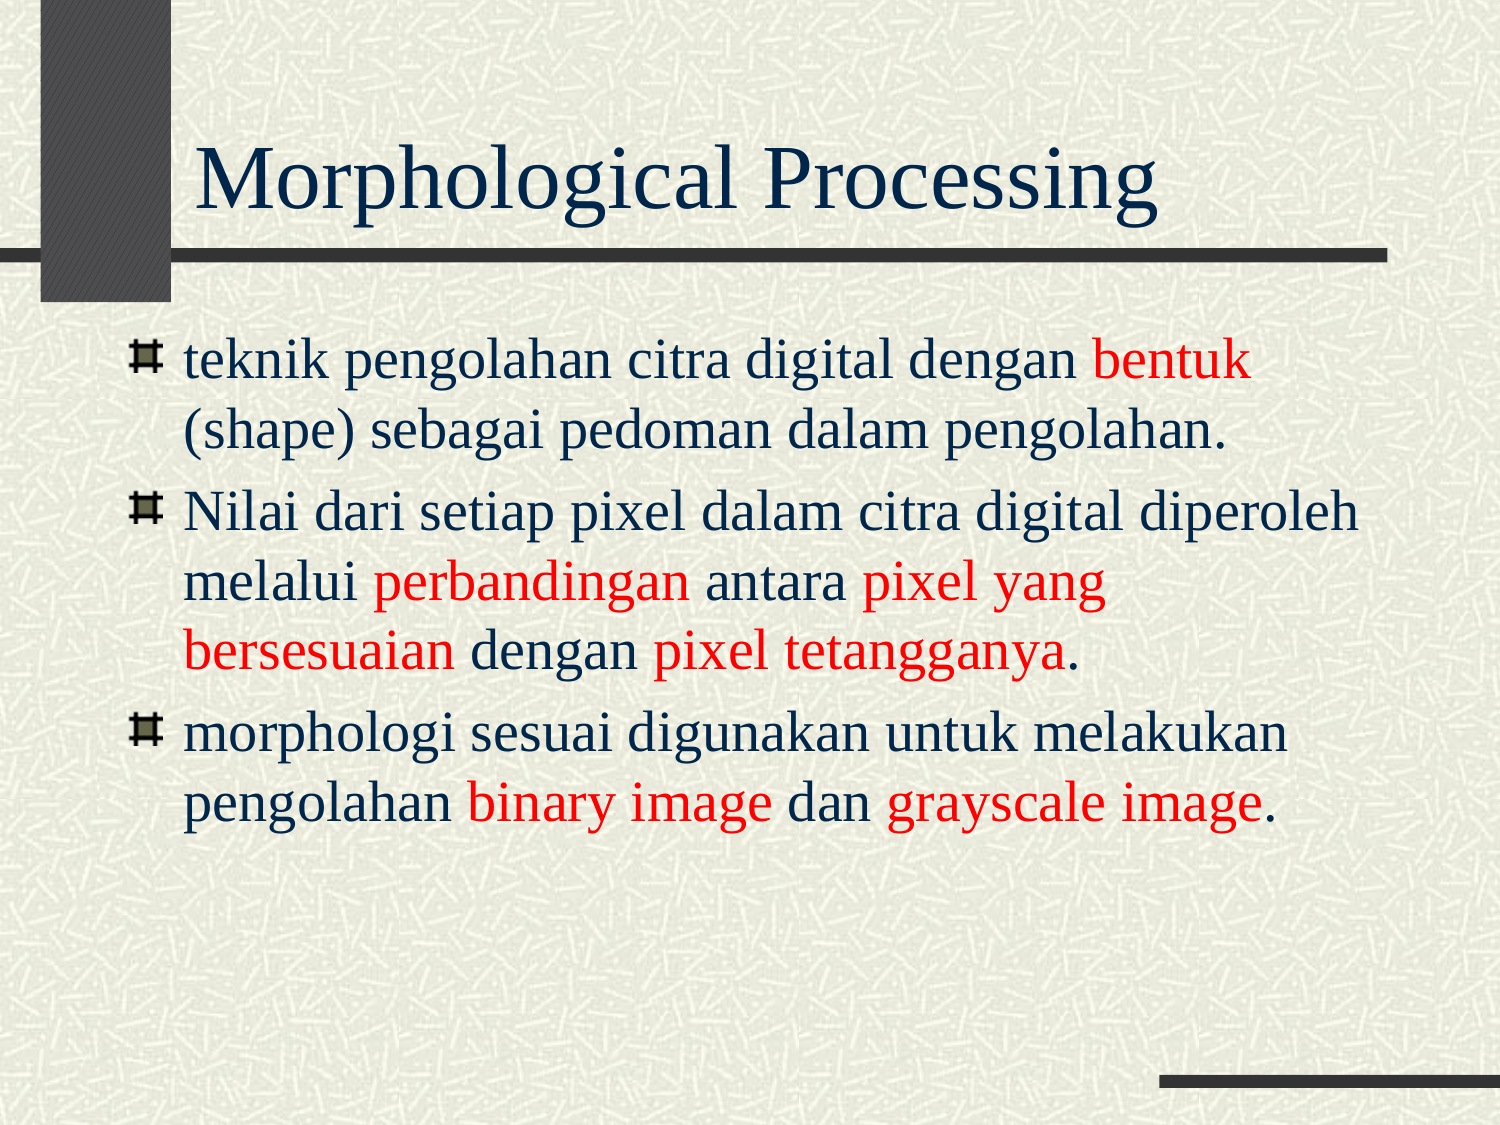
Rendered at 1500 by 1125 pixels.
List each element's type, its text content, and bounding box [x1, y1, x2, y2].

picture [0, 0, 1500, 1125]
list teknik pengolahan citra digital dengan bentuk (shape) sebagai pedoman dalam pengolahan. Nilai dari setiap pixel dalam citra digital diperoleh melalui perbandingan antara pixel yang bersesuaian dengan pixel tetangganya. morphologi sesuai digunakan untuk melakukan pengolahan binary image dan grayscale image. [112, 312, 1388, 1000]
picture [0, 0, 40, 248]
title Morphological Processing [179, 46, 1455, 235]
